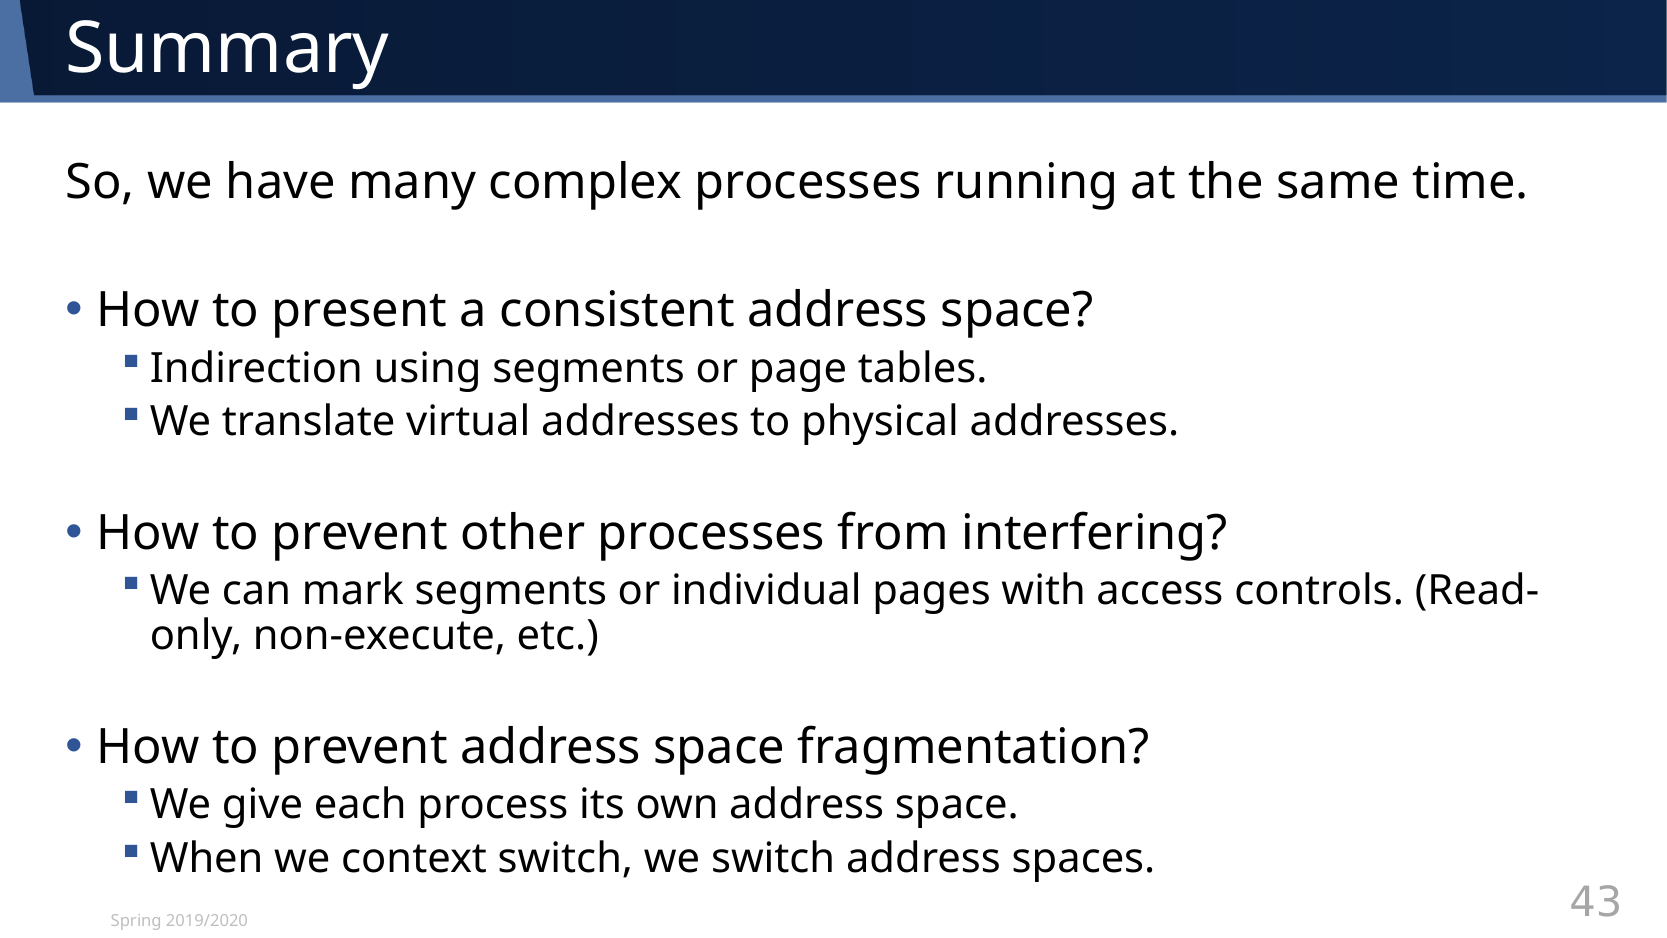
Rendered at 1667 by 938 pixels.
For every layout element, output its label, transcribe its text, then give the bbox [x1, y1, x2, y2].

list So, we have many complex processes running at the same time. How to present a consistent address space? Indirection using segments or page tables. We translate virtual addresses to physical addresses. How to prevent other processes from interfering? We can mark segments or individual pages with access controls. (Read-only, non-execute, etc.) How to prevent address space fragmentation? We give each process its own address space. When we context switch, we switch address spaces. [50, 148, 1623, 907]
footer Spring 2019/2020 [0, 906, 360, 937]
picture [0, 0, 1667, 938]
title Summary [50, 3, 1667, 97]
